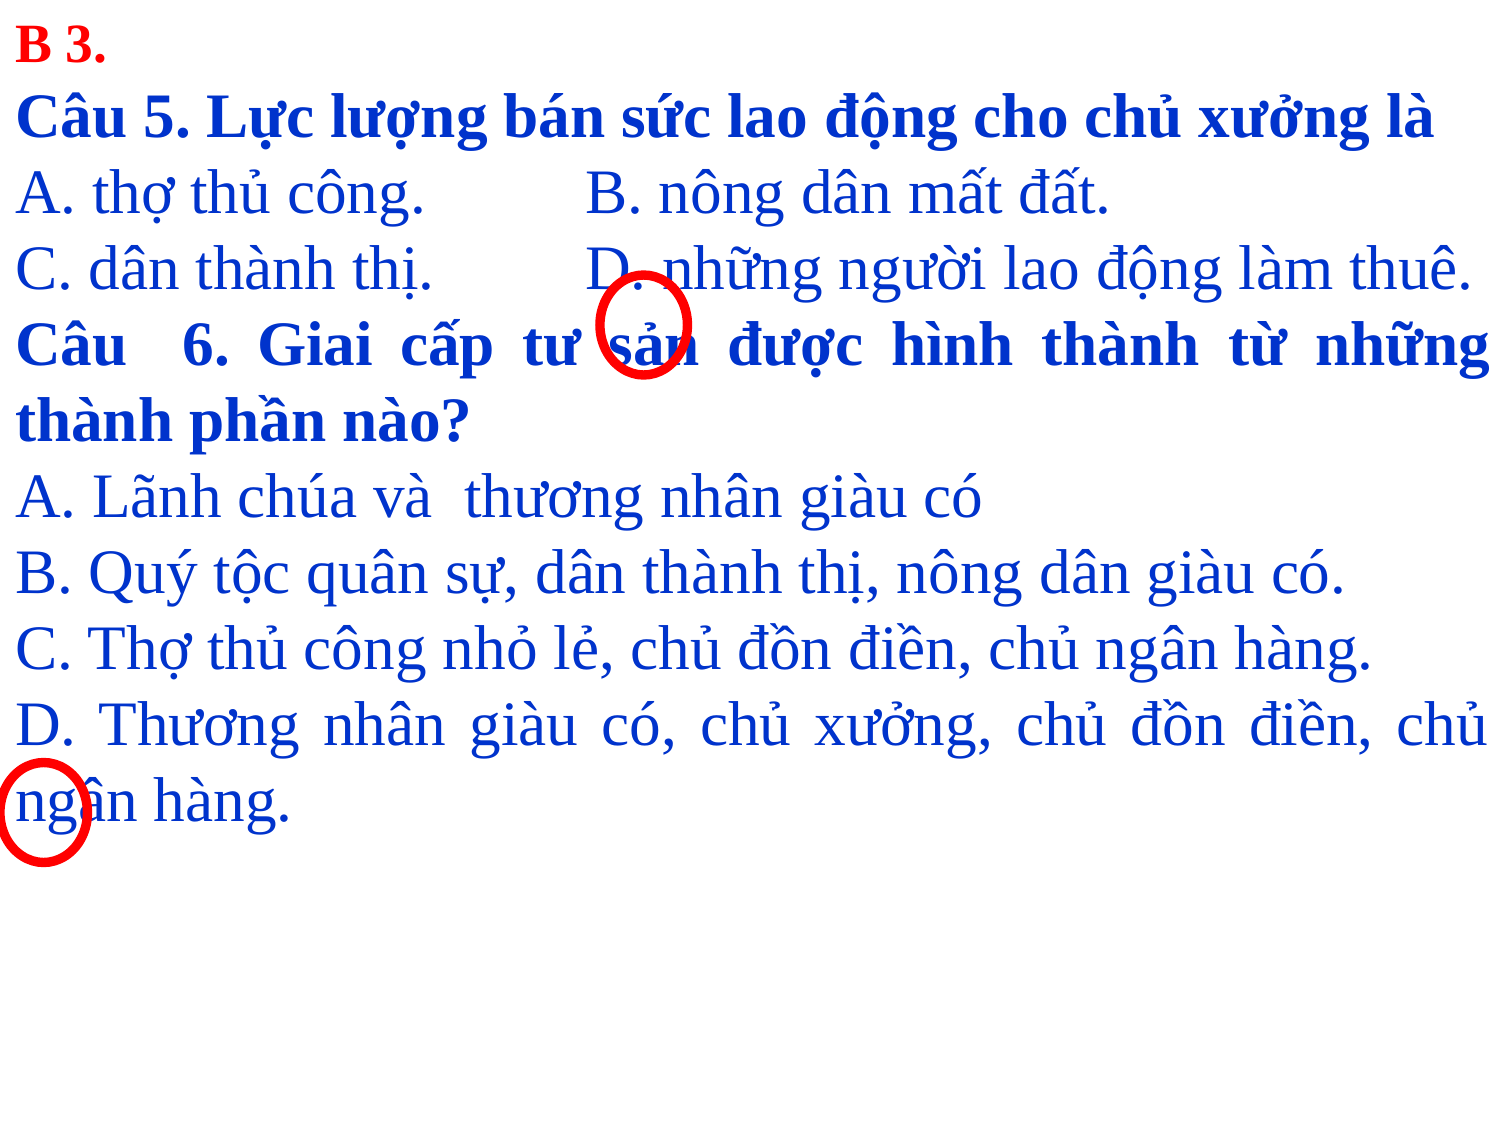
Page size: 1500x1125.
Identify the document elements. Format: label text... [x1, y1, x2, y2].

list B 3. Câu 5. Lực lượng bán sức lao động cho chủ xưởng là A. thợ thủ công. B. nông dân mất đất. C. dân thành thị. D. những người lao động làm thuê. Câu 6. Giai cấp tư sản được hình thành từ những thành phần nào? A. Lãnh chúa và thương nhân giàu có B. Quý tộc quân sự, dân thành thị, nông dân giàu có. C. Thợ thủ công nhỏ lẻ, chủ đồn điền, chủ ngân hàng. D. Thương nhân giàu có, chủ xưởng, chủ đồn điền, chủ ngân hàng. [0, 0, 1500, 963]
text_box [0, 760, 90, 865]
text_box [597, 272, 690, 378]
